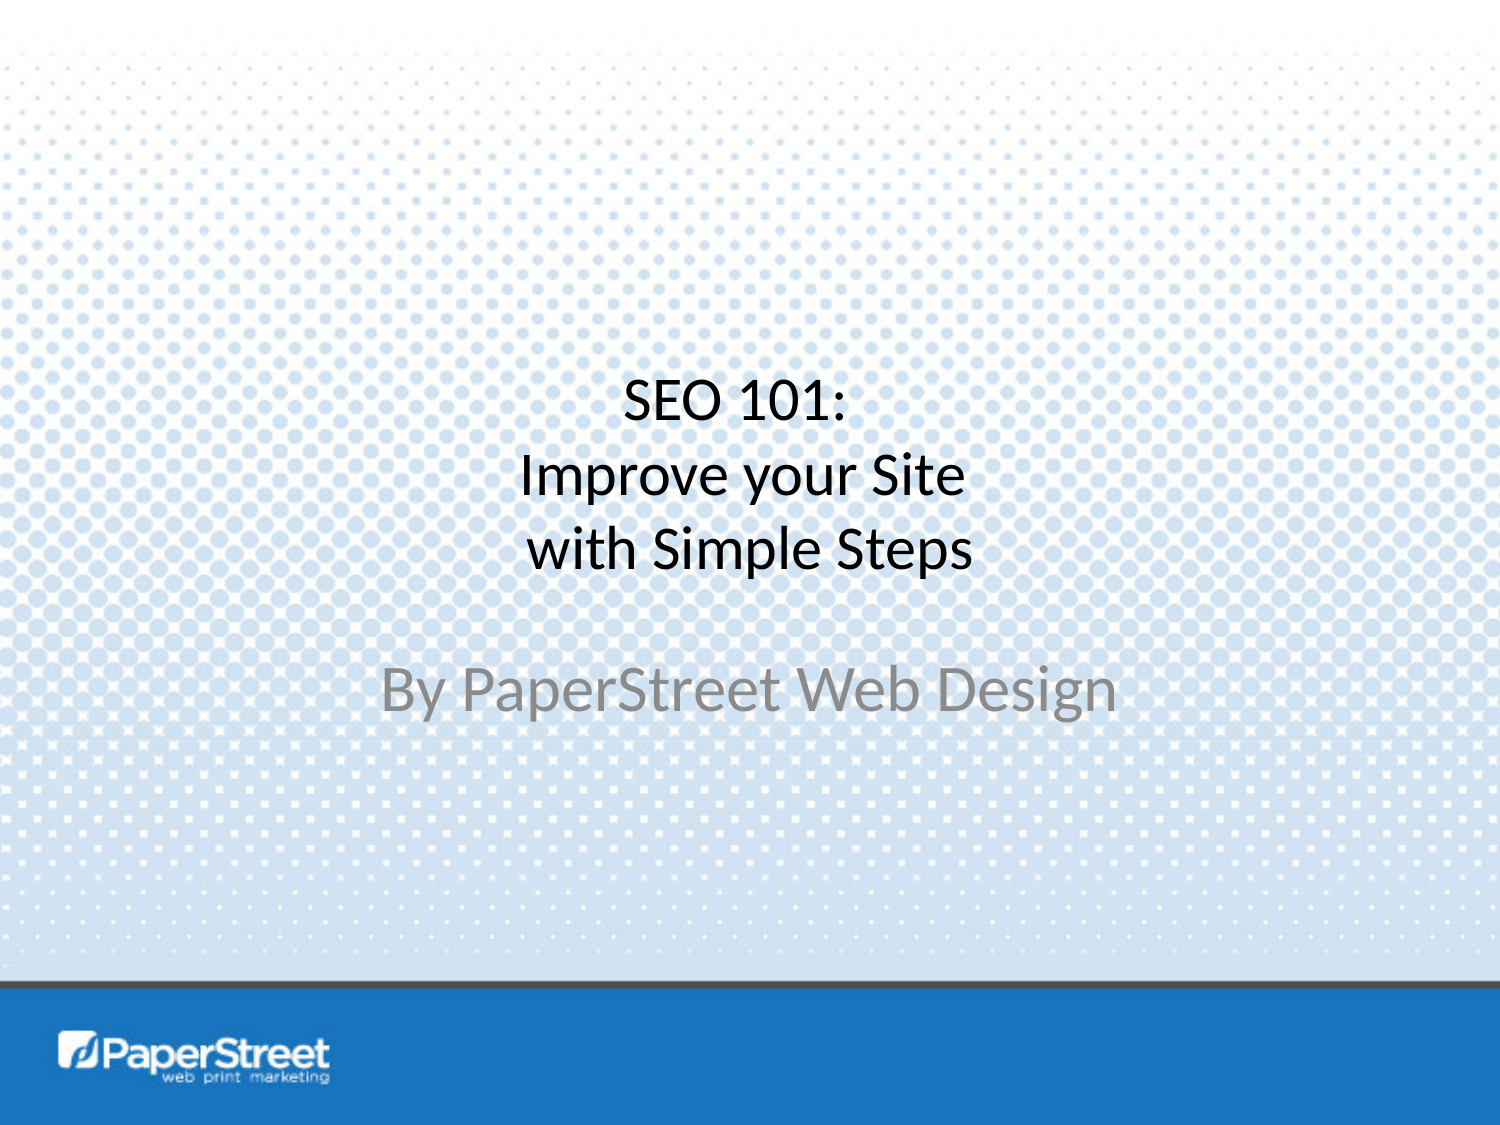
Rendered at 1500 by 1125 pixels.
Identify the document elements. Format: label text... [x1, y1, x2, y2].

subtitle By PaperStreet Web Design [225, 637, 1275, 925]
picture [0, 0, 1500, 1125]
title SEO 101: Improve your Site with Simple Steps [112, 349, 1388, 591]
